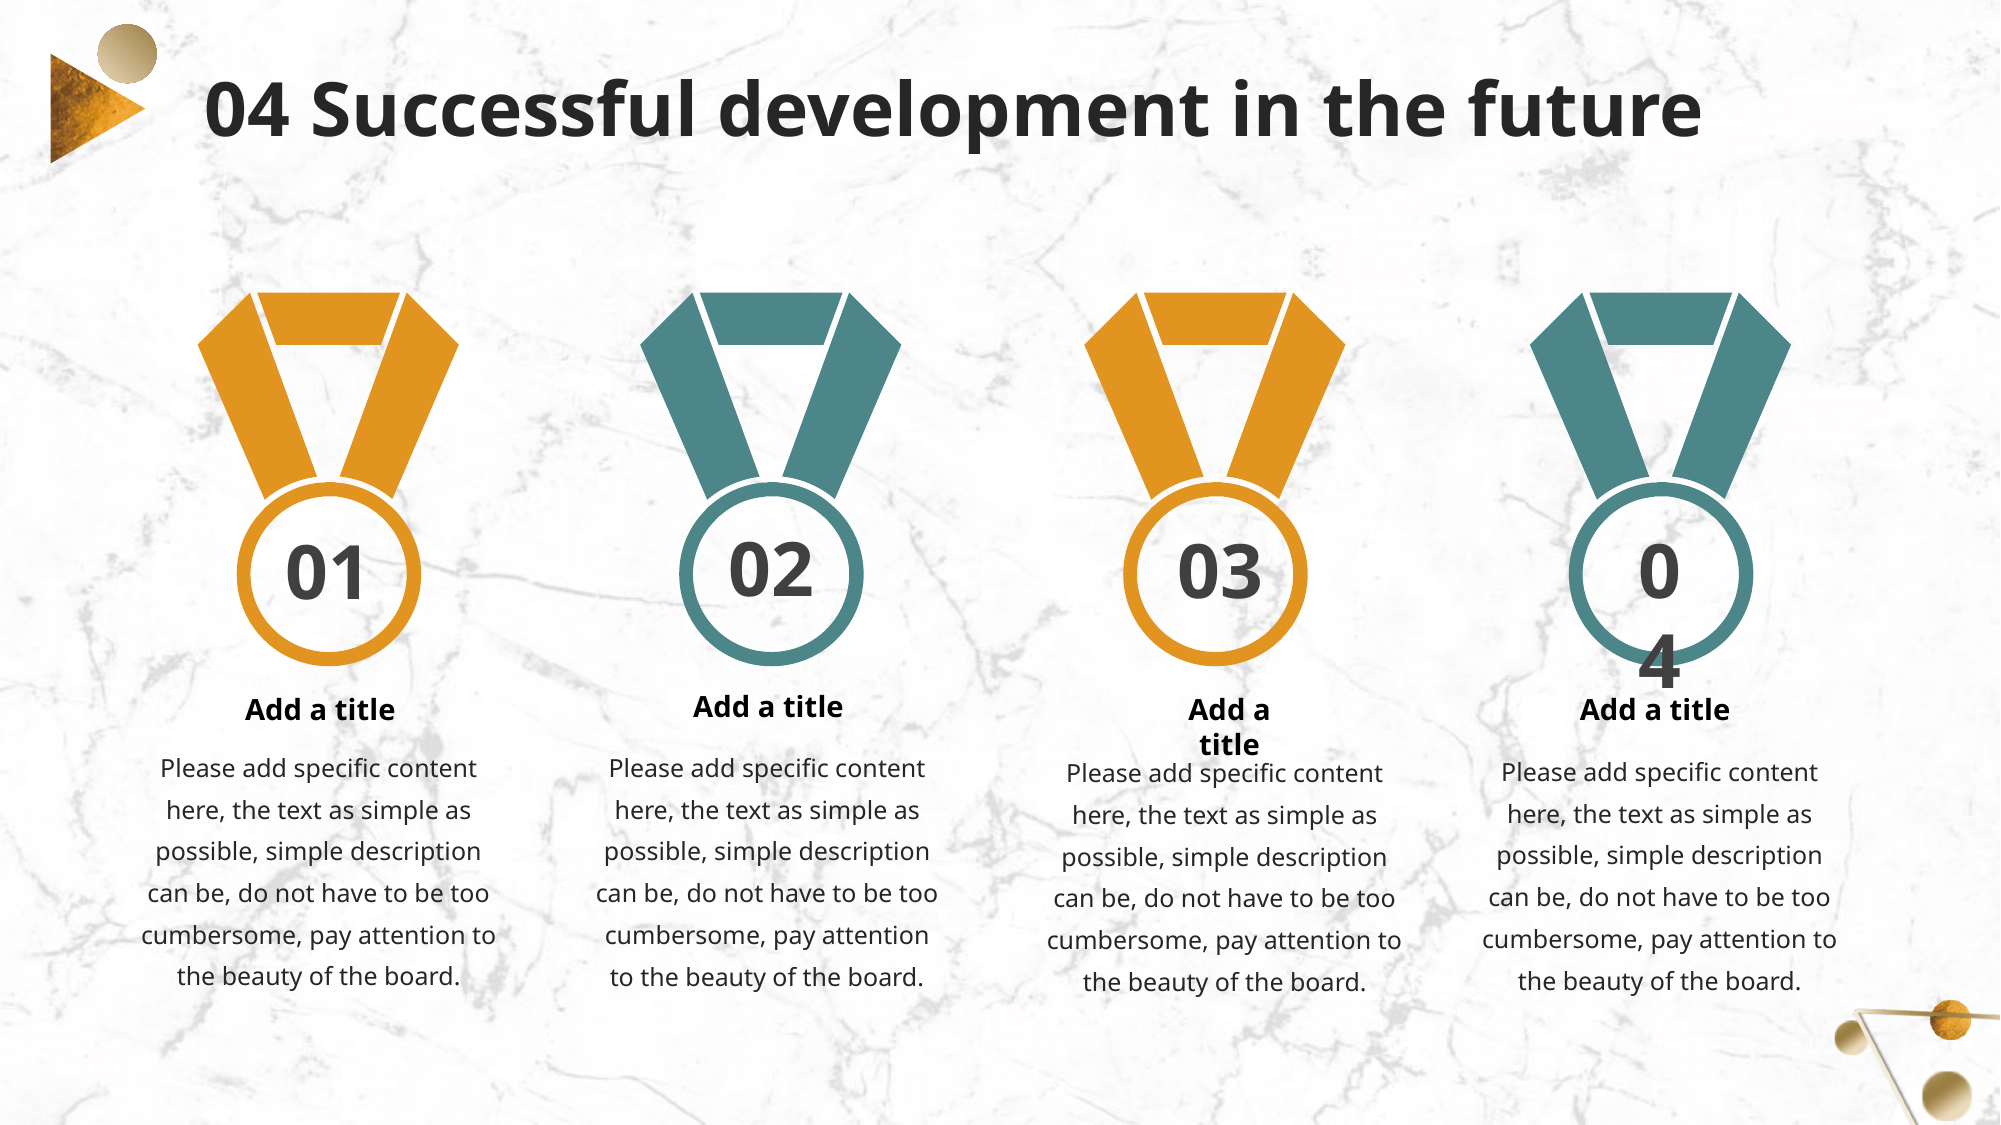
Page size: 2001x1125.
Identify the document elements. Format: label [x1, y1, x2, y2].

picture [0, 0, 2000, 1125]
text_box [1084, 292, 1346, 714]
text_box [640, 292, 902, 667]
text_box [197, 292, 459, 667]
text_box [1529, 292, 1792, 714]
